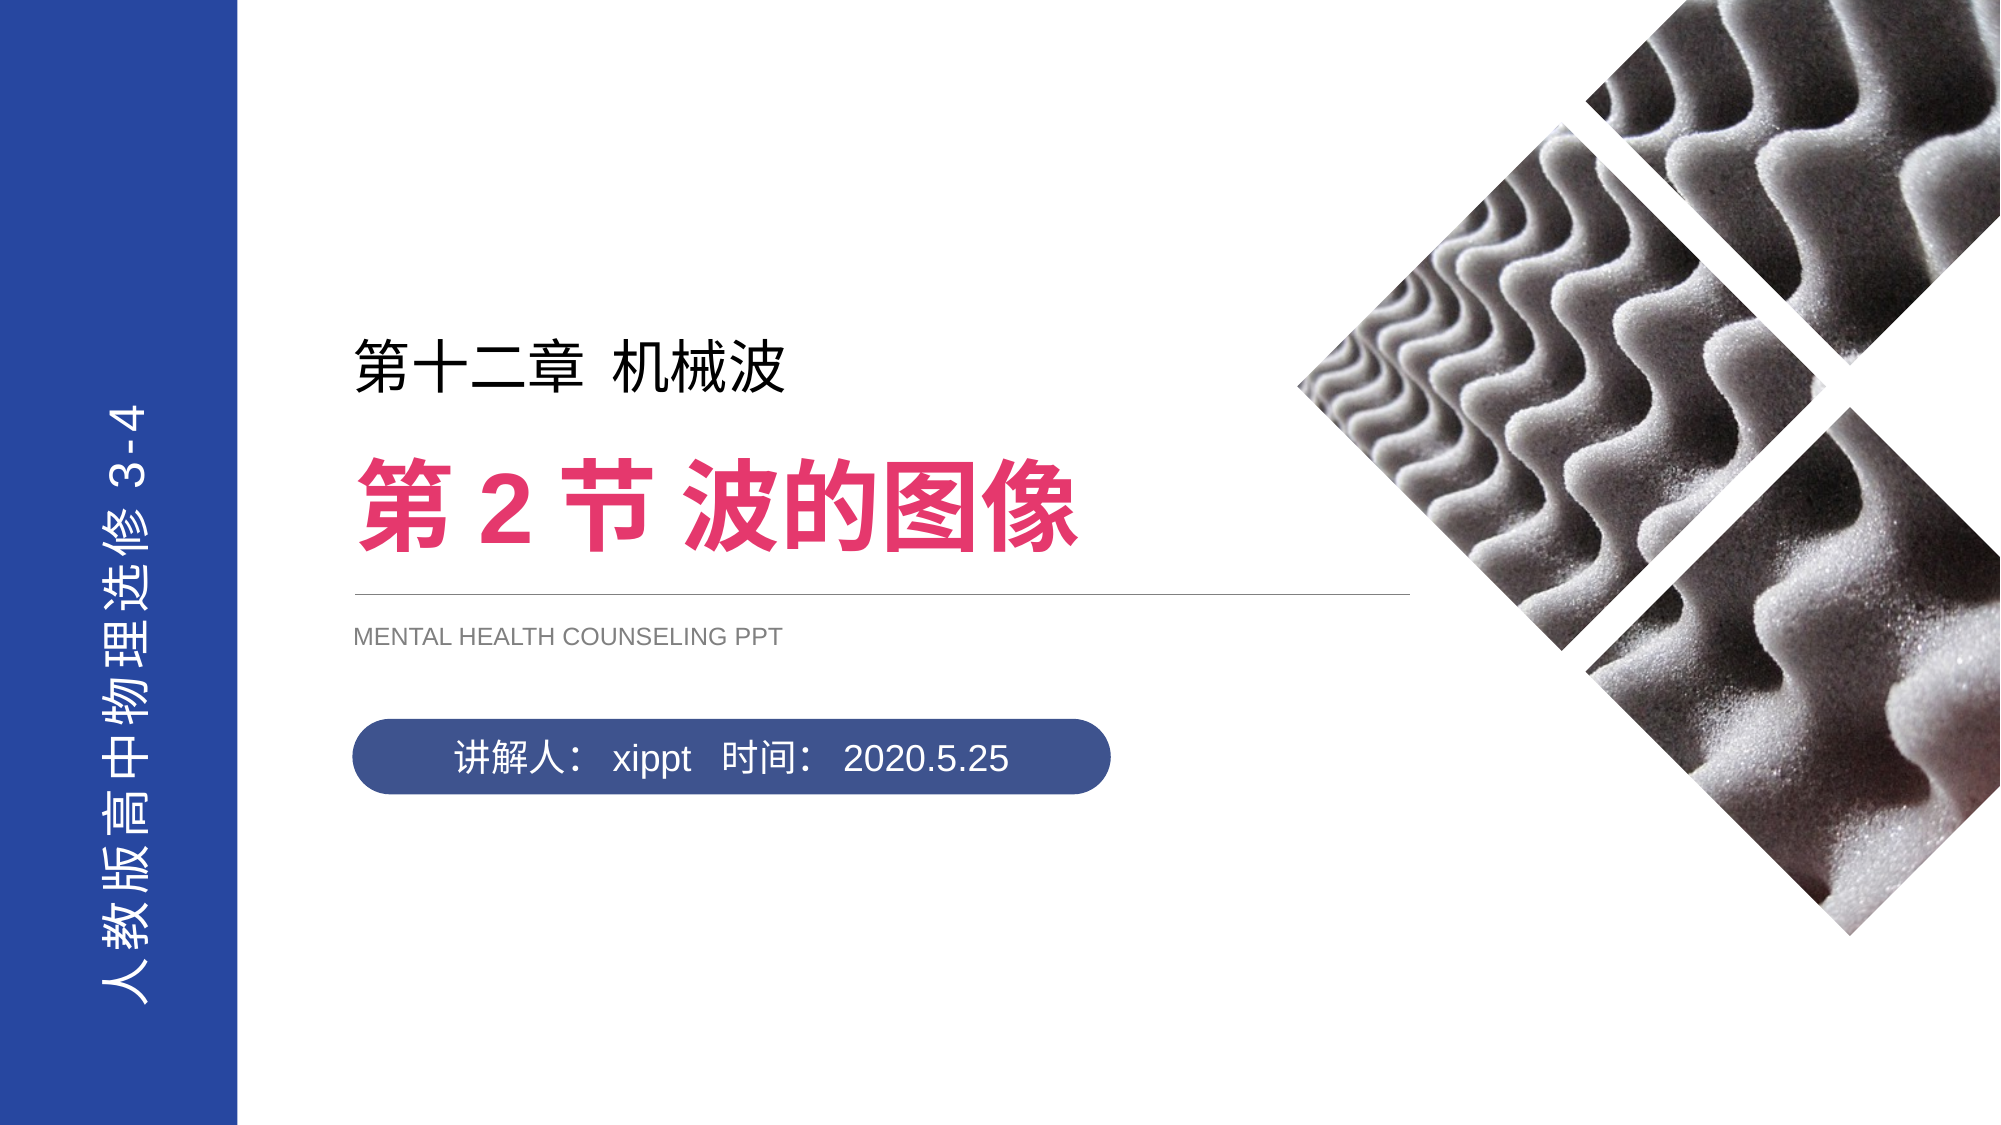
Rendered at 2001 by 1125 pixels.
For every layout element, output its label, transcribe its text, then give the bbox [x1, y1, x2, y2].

picture [1297, 0, 2000, 936]
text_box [338, 330, 1427, 795]
text_box 人教版高中物理选修3-4 [94, 117, 155, 1008]
text_box [0, 0, 238, 1125]
